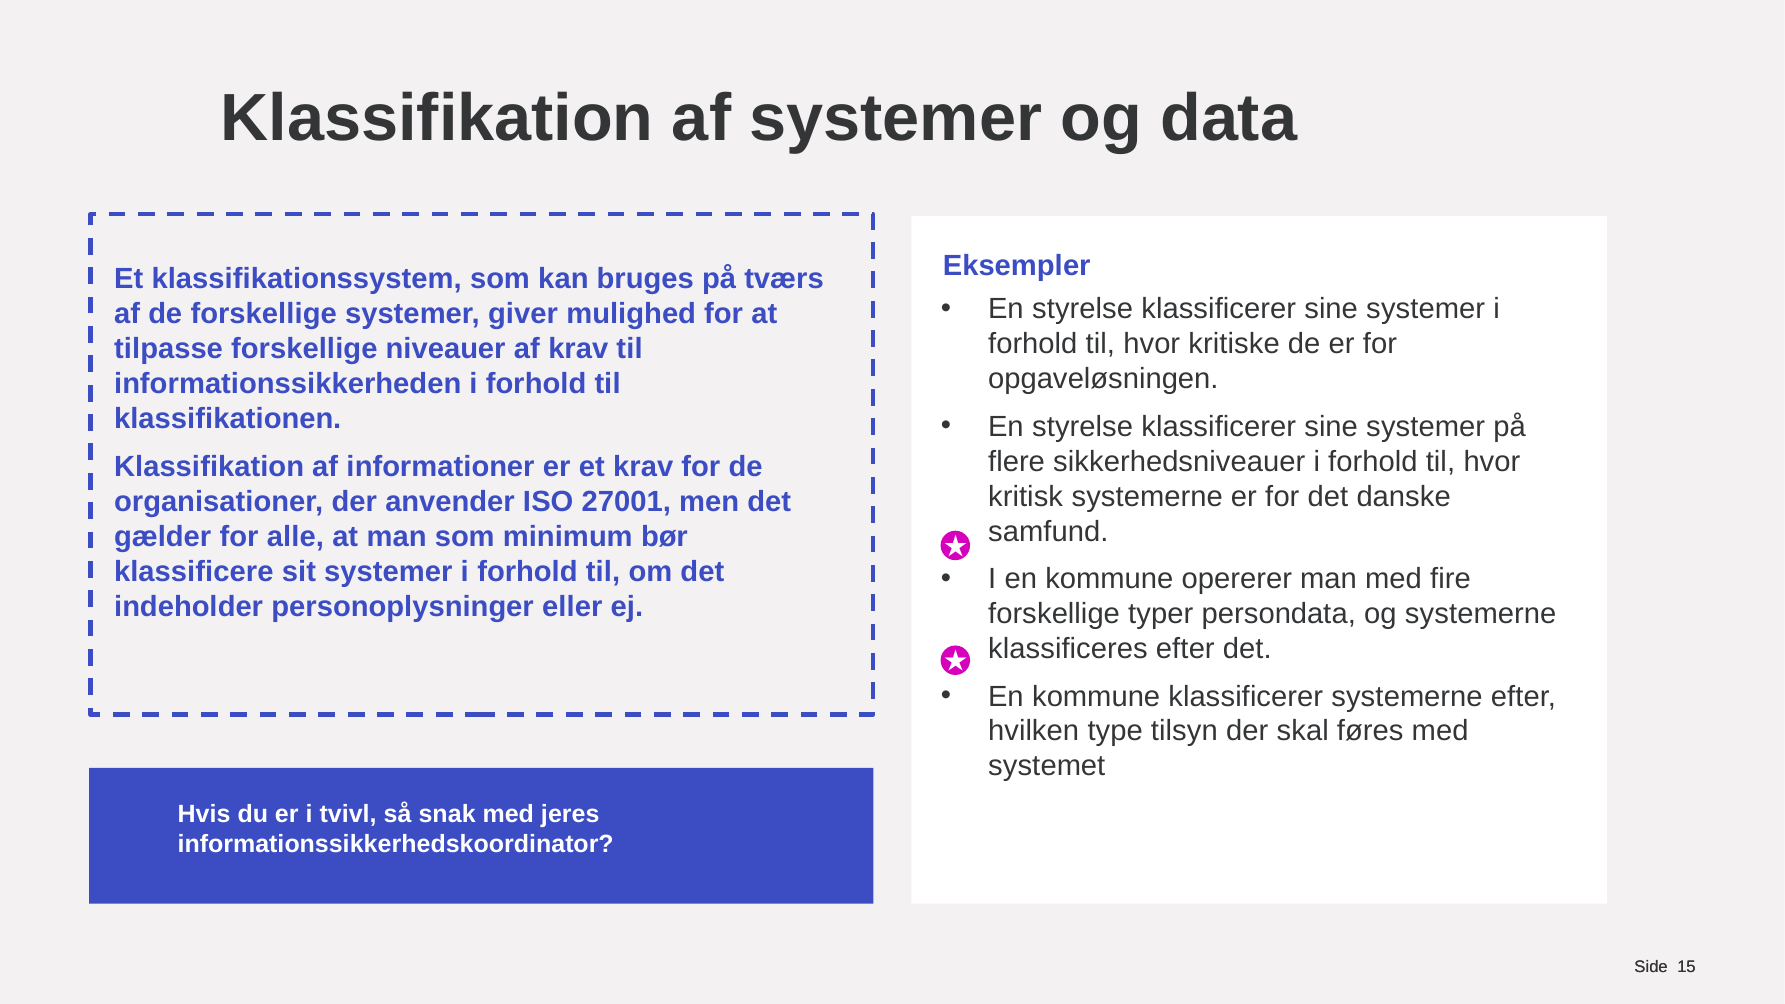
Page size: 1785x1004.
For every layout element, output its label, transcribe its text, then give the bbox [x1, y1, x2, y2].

text_box [940, 530, 971, 561]
list Eksempler [942, 246, 1604, 293]
title Klassifikation af systemer og data [220, 82, 1696, 212]
list Et klassifikationssystem, som kan bruges på tværs af de forskellige systemer, giver mulighed for at tilpasse forskellige niveauer af krav til informationssikkerheden i forhold til klassifikationen. Klassifikation af informationer er et krav for de organisationer, der anvender ISO 27001, men det gælder for alle, at man som minimum bør klassificere sit systemer i forhold til, om det indeholder personoplysninger eller ej. [88, 212, 875, 717]
list Hvis du er i tvivl, så snak med jeres informationssikkerhedskoordinator? [89, 767, 874, 904]
list En styrelse klassificerer sine systemer i forhold til, hvor kritiske de er for opgaveløsningen. En styrelse klassificerer sine systemer på flere sikkerhedsniveauer i forhold til, hvor kritisk systemerne er for det danske samfund. I en kommune opererer man med fire forskellige typer persondata, og systemerne klassificeres efter det. En kommune klassificerer systemerne efter, hvilken type tilsyn der skal føres med systemet [911, 215, 1607, 904]
text_box [940, 645, 971, 676]
